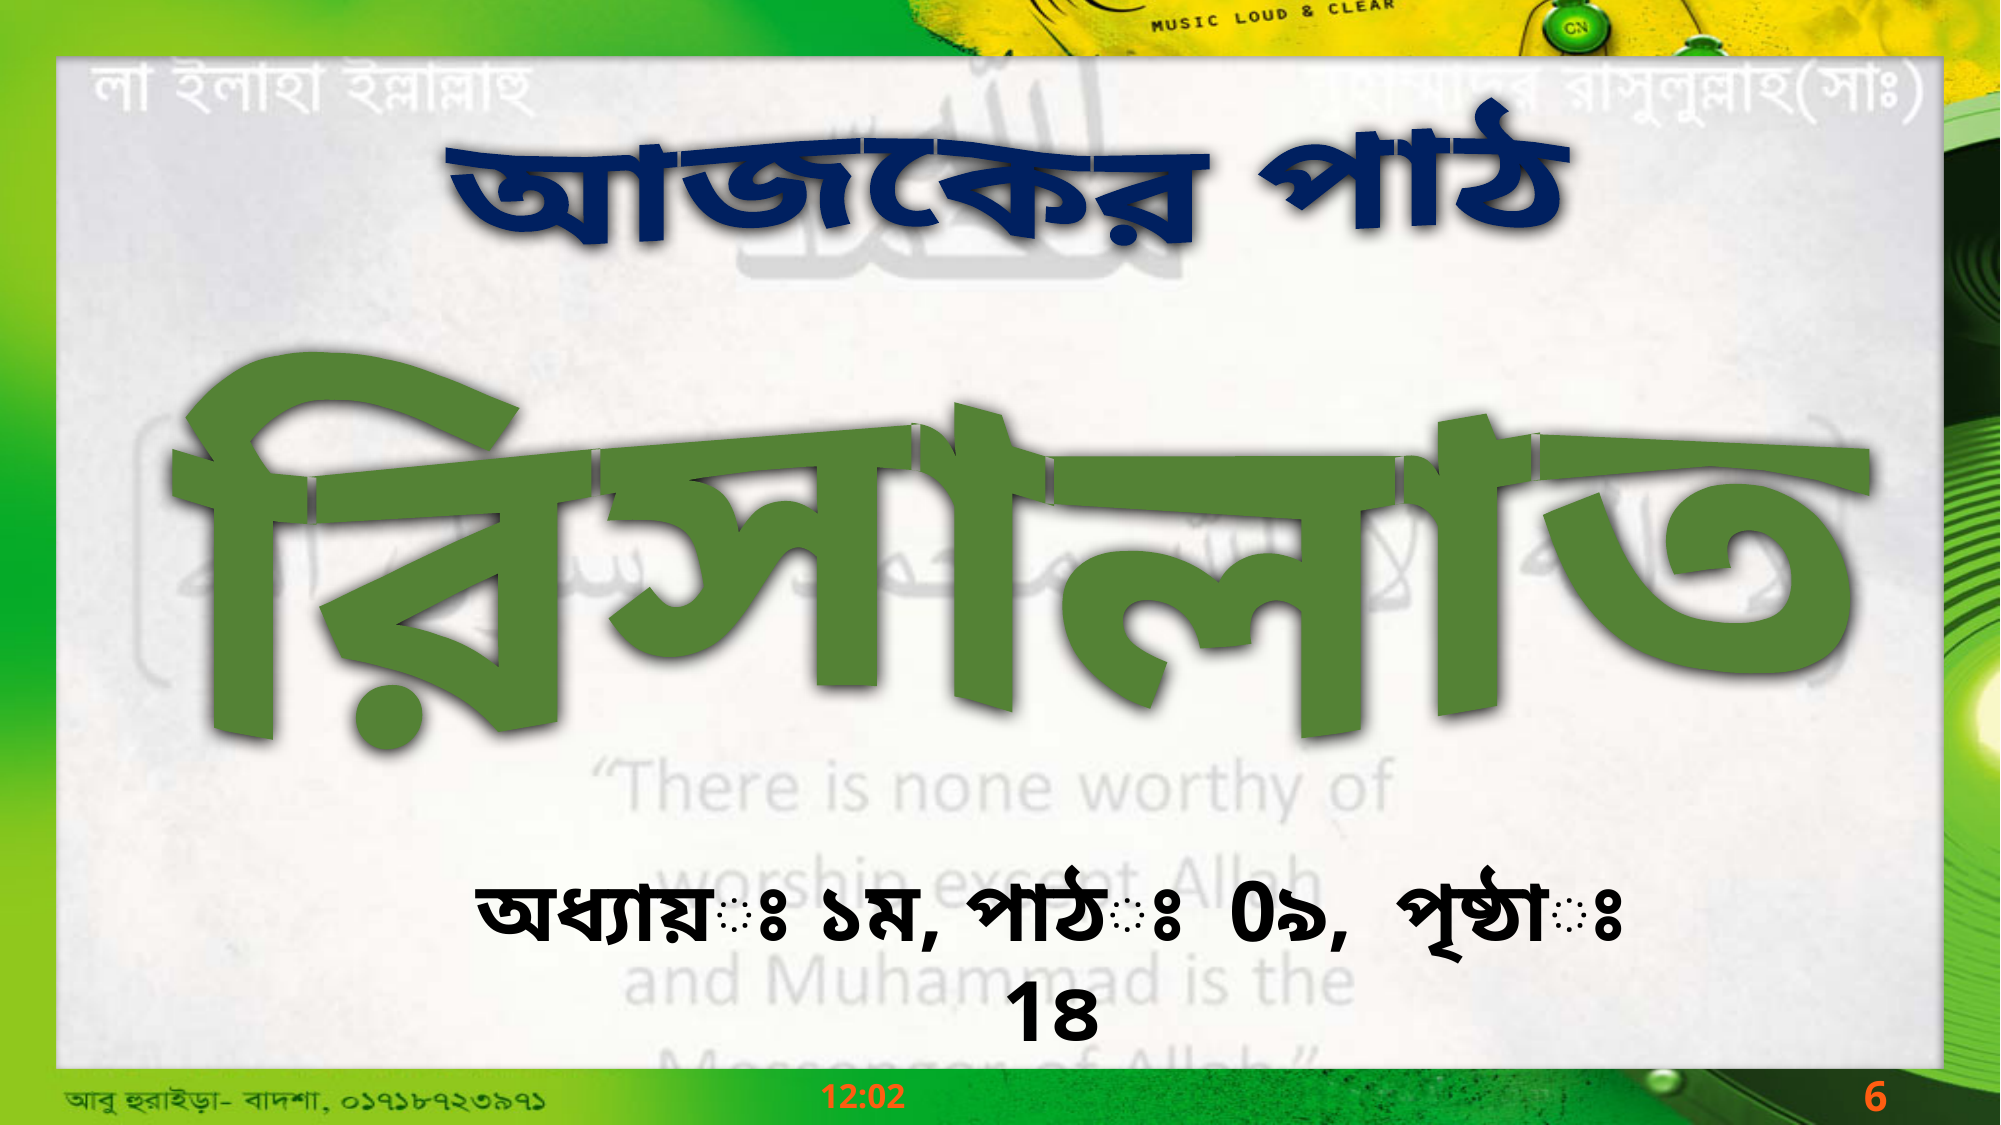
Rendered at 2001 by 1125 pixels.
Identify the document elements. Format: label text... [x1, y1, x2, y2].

text_box অধ্যায়ঃ ১ম, পাঠঃ 0৯, পৃষ্ঠাঃ 1৪ [411, 850, 1693, 1066]
picture [57, 57, 1943, 1068]
slide_number 6 [1819, 1068, 1903, 1125]
slide_number বৃহস্পতিবার, 18 জানুয়ারী 2018 [805, 1068, 1256, 1125]
text_box [0, 0, 2000, 1125]
